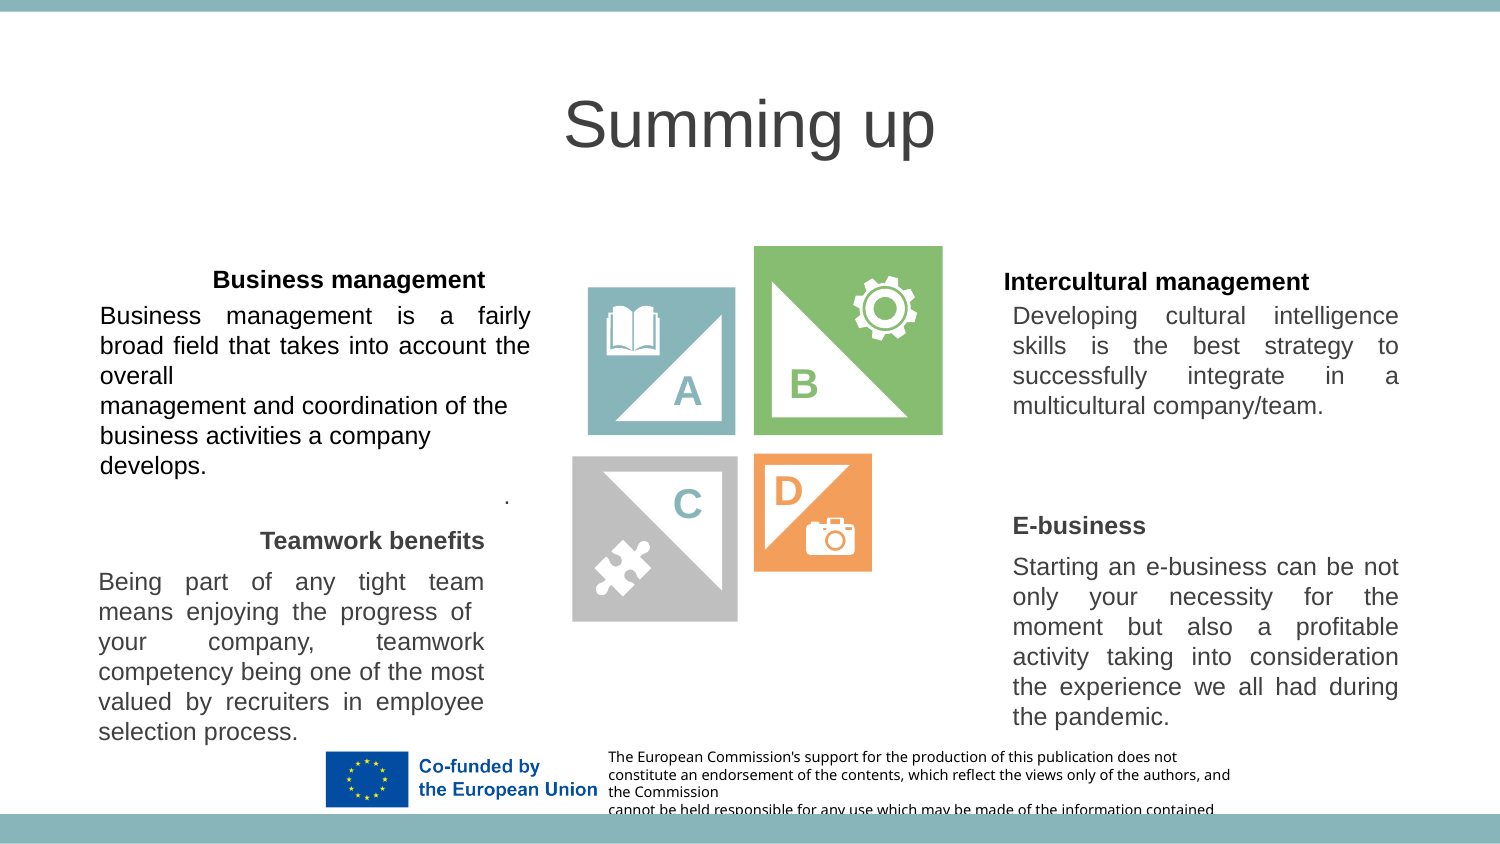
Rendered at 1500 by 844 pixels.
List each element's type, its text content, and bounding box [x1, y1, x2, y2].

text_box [753, 453, 872, 572]
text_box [988, 257, 1415, 429]
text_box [587, 287, 736, 436]
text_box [83, 517, 501, 756]
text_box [572, 455, 738, 622]
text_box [753, 245, 943, 436]
picture [322, 748, 618, 811]
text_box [997, 501, 1415, 741]
list Summing up [0, 73, 1500, 168]
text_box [85, 256, 547, 490]
